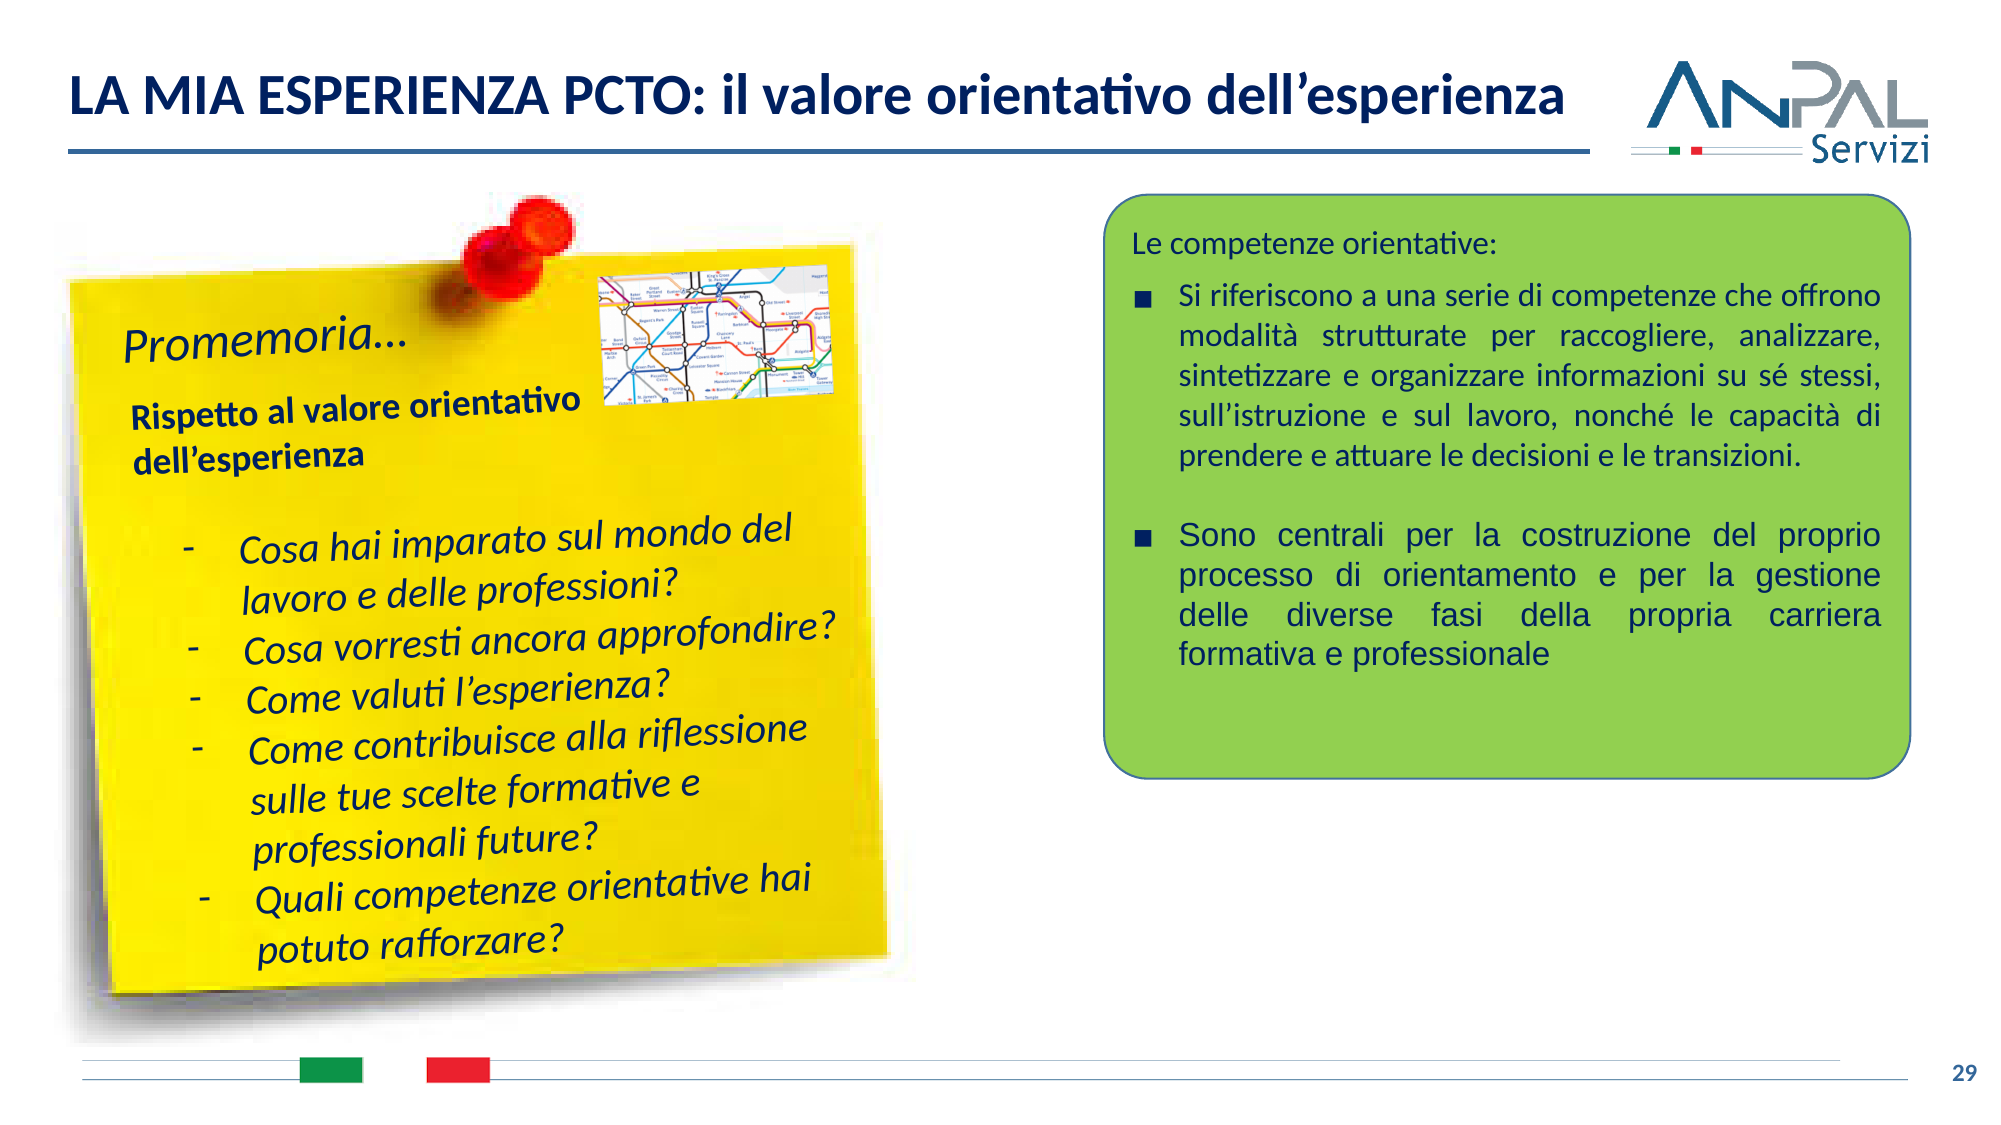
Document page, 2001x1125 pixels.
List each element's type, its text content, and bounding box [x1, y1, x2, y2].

text_box Le competenze orientative: Si riferiscono a una serie di competenze che offrono modalità strutturate per raccogliere, analizzare, sintetizzare e organizzare informazioni su sé stessi, sull’istruzione e sul lavoro, nonché le capacità di prendere e attuare le decisioni e le transizioni. Sono centrali per la costruzione del proprio processo di orientamento e per la gestione delle diverse fasi della propria carriera formativa e professionale [1104, 194, 1911, 779]
picture [68, 1049, 1932, 1093]
text_box LA MIA ESPERIENZA PCTO: il valore orientativo dell’esperienza [54, 37, 1923, 146]
picture [1631, 61, 1932, 172]
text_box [21, 192, 954, 1047]
